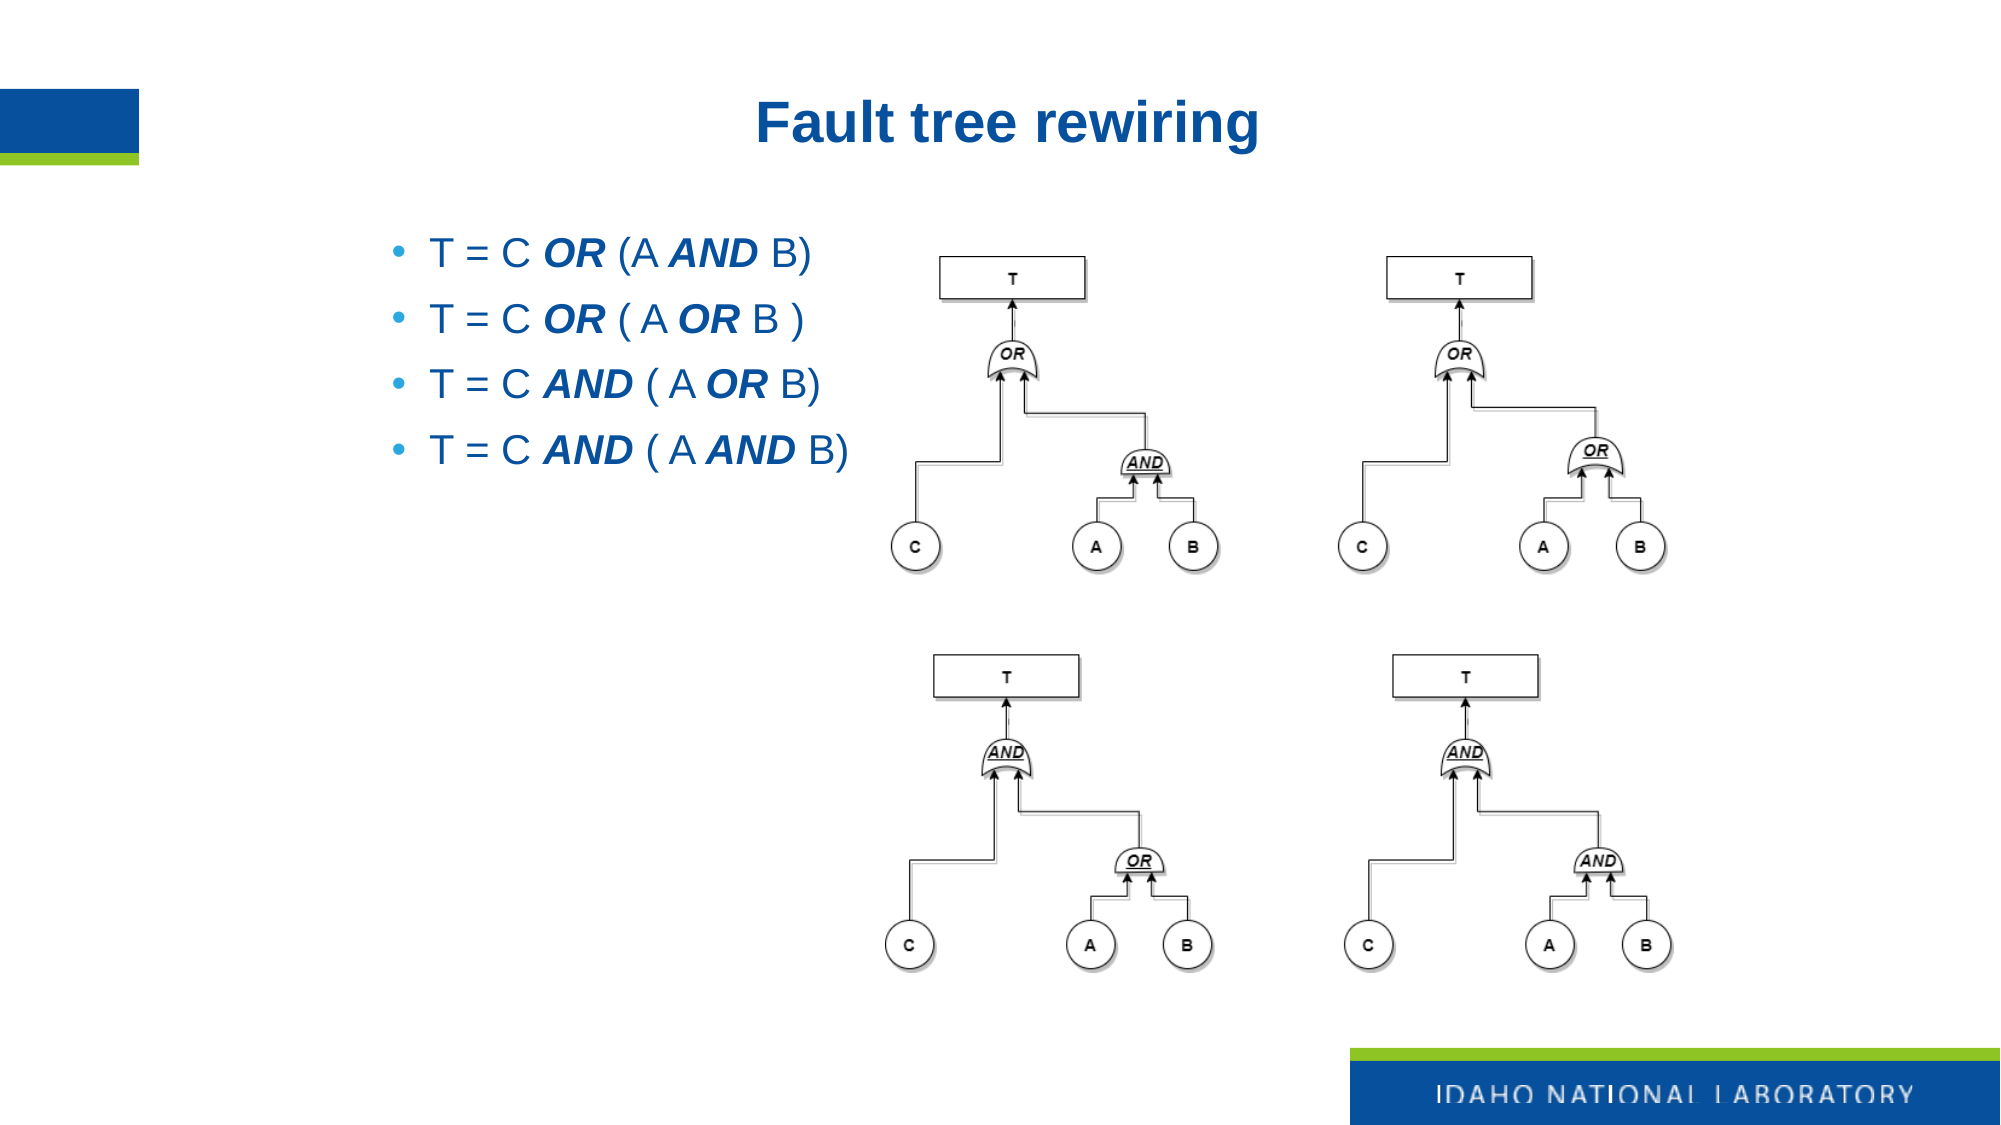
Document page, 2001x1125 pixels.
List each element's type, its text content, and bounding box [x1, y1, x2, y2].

list T = C OR (A AND B) T = C OR ( A OR B ) T = C AND ( A OR B) T = C AND ( A AND B) [391, 231, 1674, 877]
picture [885, 256, 1674, 973]
title Fault tree rewiring [391, 92, 1674, 184]
